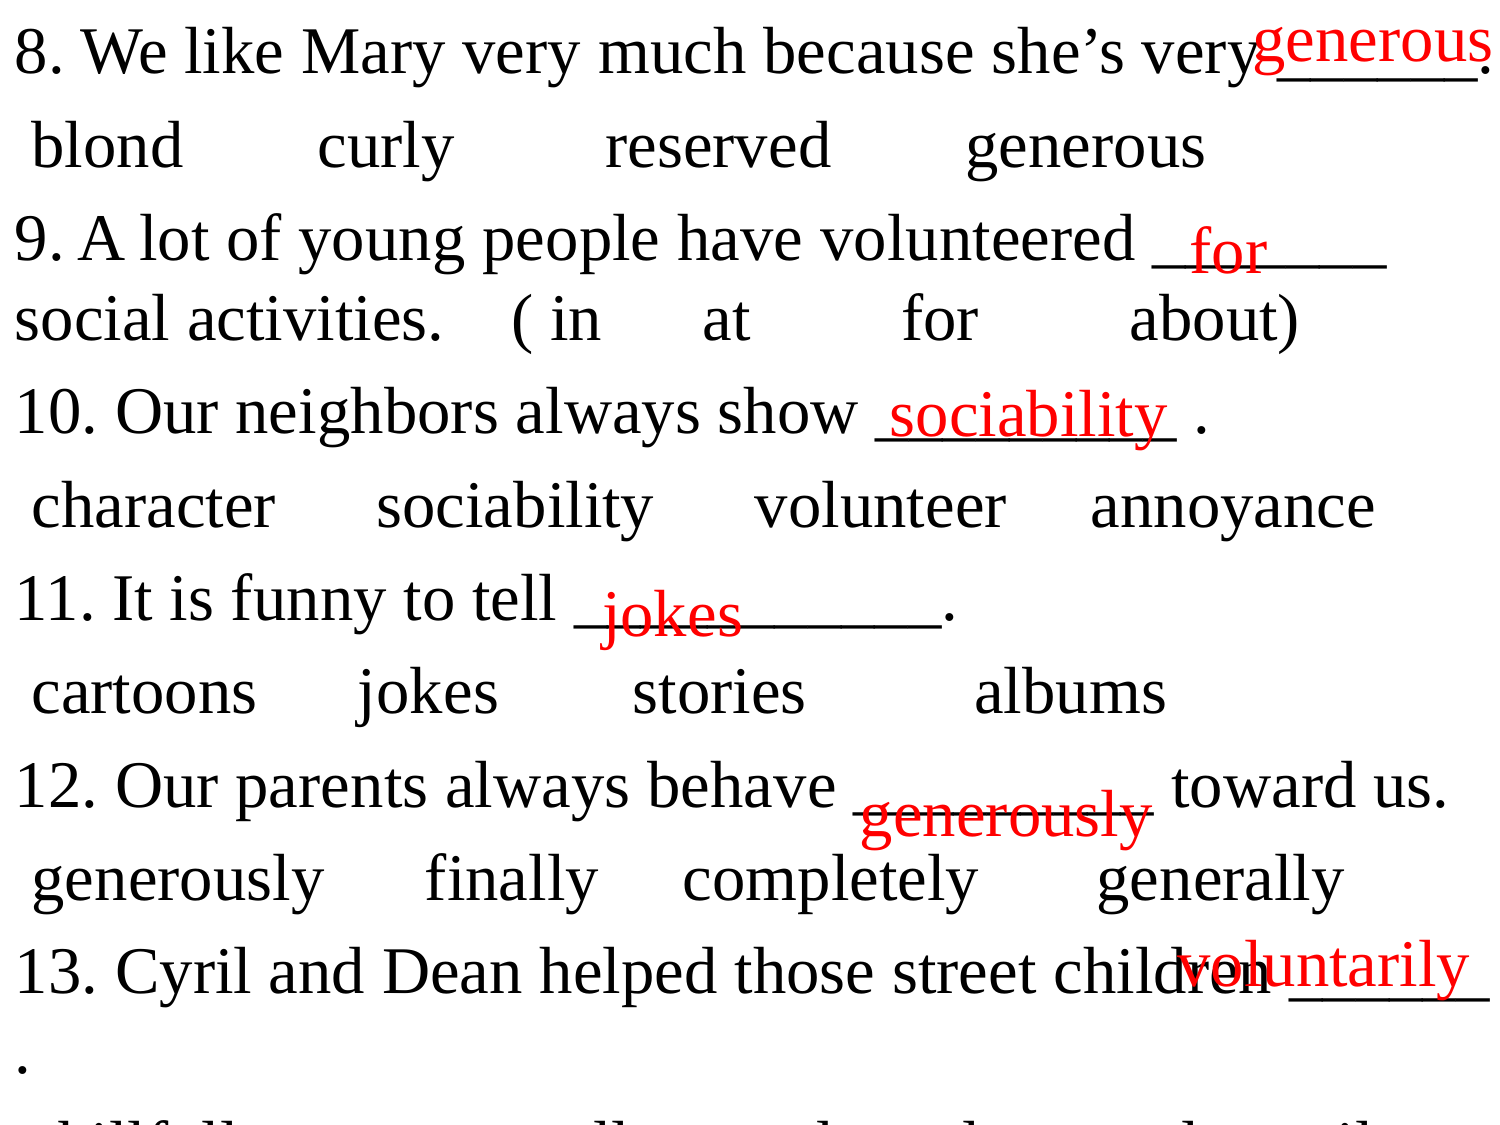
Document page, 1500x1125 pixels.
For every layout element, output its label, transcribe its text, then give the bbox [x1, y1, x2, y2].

list 8. We like Mary very much because she’s very ______. blond curly reserved generous 9. A lot of young people have volunteered _______ social activities. ( in at for about) 10. Our neighbors always show _________ . character sociability volunteer annoyance 11. It is funny to tell ___________. cartoons jokes stories albums 12. Our parents always behave _________ toward us. generously finally completely generally 13. Cyril and Dean helped those street children ______ . skillfully normally moderately voluntarily [0, 0, 1500, 1125]
text_box generous [1237, 0, 1500, 83]
text_box for [1175, 199, 1369, 295]
text_box voluntarily [1162, 912, 1500, 1088]
text_box jokes [587, 562, 856, 658]
text_box generously [844, 762, 1175, 858]
text_box sociability [875, 362, 1223, 458]
